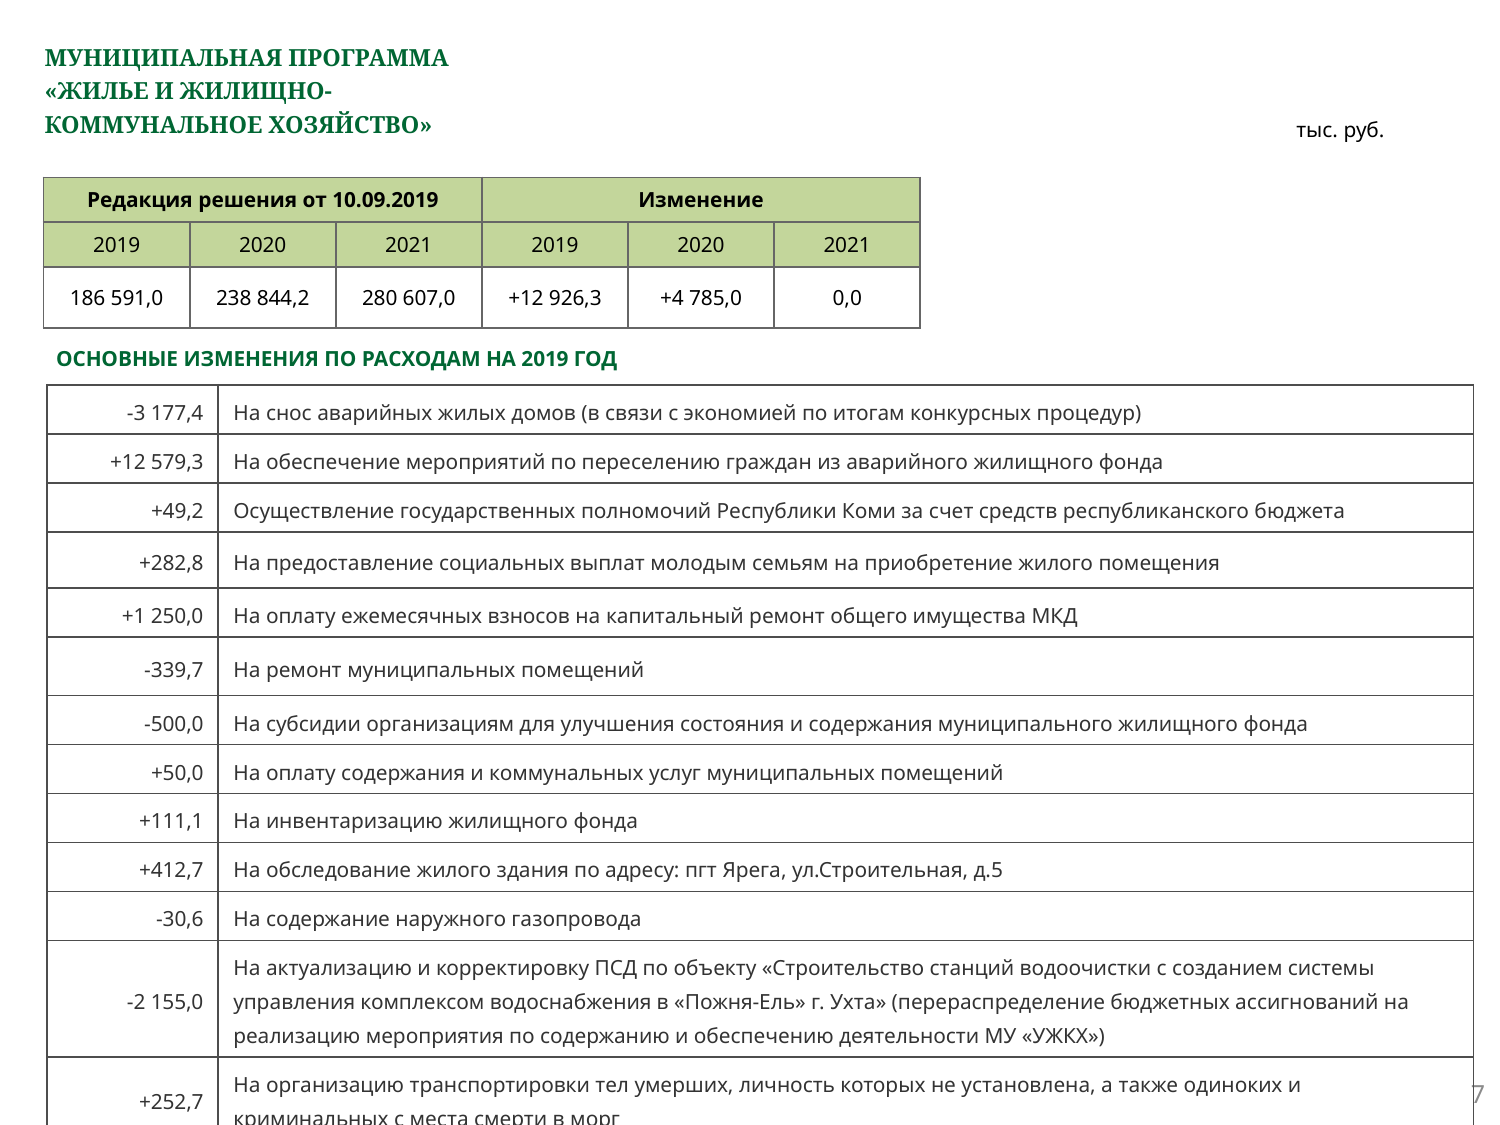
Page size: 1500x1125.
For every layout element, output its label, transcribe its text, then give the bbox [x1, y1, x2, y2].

table_cell +49,2 [48, 484, 217, 531]
table_cell +4 785,0 [629, 268, 773, 327]
table_cell 2020 [191, 223, 335, 266]
table_cell 2021 [337, 223, 481, 266]
table_cell На актуализацию и корректировку ПСД по объекту «Строительство станций водоочистки с созданием системы управления комплексом водоснабжения в «Пожня-Ель» г. Ухта» (перераспределение бюджетных ассигнований на реализацию мероприятия по содержанию и обеспечению деятельности МУ «УЖКХ») [219, 941, 1473, 1056]
table_cell 2019 [44, 223, 189, 266]
table_cell -2 155,0 [48, 941, 217, 1056]
table_cell 2020 [629, 223, 773, 266]
table_cell На оплату содержания и коммунальных услуг муниципальных помещений [219, 745, 1473, 793]
table_cell На субсидии организациям для улучшения состояния и содержания муниципального жилищного фонда [219, 696, 1473, 744]
table_header На снос аварийных жилых домов (в связи с экономией по итогам конкурсных процедур) [219, 386, 1473, 433]
table_cell На содержание наружного газопровода [219, 892, 1473, 940]
table_cell +12 926,3 [483, 268, 627, 327]
table_cell 280 607,0 [337, 268, 481, 327]
table_header Изменение [483, 178, 919, 221]
table_cell На ремонт муниципальных помещений [219, 638, 1473, 695]
table_cell +252,7 [48, 1058, 217, 1125]
table_header -3 177,4 [48, 386, 217, 433]
table_cell +50,0 [48, 745, 217, 793]
table_cell +111,1 [48, 794, 217, 842]
table_cell 2019 [483, 223, 627, 266]
table_cell -339,7 [48, 638, 217, 695]
table_cell +412,7 [48, 843, 217, 891]
table_cell +1 250,0 [48, 589, 217, 636]
text_box тыс. руб. [1281, 104, 1433, 150]
table_cell 238 844,2 [191, 268, 335, 327]
table_cell -500,0 [48, 696, 217, 744]
table_cell 0,0 [775, 268, 919, 327]
slide_number 7 [1474, 1065, 1500, 1125]
title МУНИЦИПАЛЬНАЯ ПРОГРАММА «ЖИЛЬЕ И ЖИЛИЩНО- КОММУНАЛЬНОЕ ХОЗЯЙСТВО» [29, 29, 1471, 148]
table_cell На инвентаризацию жилищного фонда [219, 794, 1473, 842]
table_cell 2021 [775, 223, 919, 266]
table_cell На обследование жилого здания по адресу: пгт Ярега, ул.Строительная, д.5 [219, 843, 1473, 891]
table_cell -30,6 [48, 892, 217, 940]
table_cell +12 579,3 [48, 435, 217, 482]
text_box ОСНОВНЫЕ ИЗМЕНЕНИЯ ПО РАСХОДАМ НА 2019 ГОД [39, 324, 841, 392]
table_cell Осуществление государственных полномочий Республики Коми за счет средств республиканского бюджета [219, 484, 1473, 531]
table_cell На обеспечение мероприятий по переселению граждан из аварийного жилищного фонда [219, 435, 1473, 482]
table_cell На предоставление социальных выплат молодым семьям на приобретение жилого помещения [219, 533, 1473, 587]
table_cell +282,8 [48, 533, 217, 587]
table_cell На организацию транспортировки тел умерших, личность которых не установлена, а также одиноких и криминальных с места смерти в морг [219, 1058, 1473, 1125]
table_cell На оплату ежемесячных взносов на капитальный ремонт общего имущества МКД [219, 589, 1473, 636]
table_header Редакция решения от 10.09.2019 [44, 178, 481, 221]
table_cell 186 591,0 [44, 268, 189, 327]
